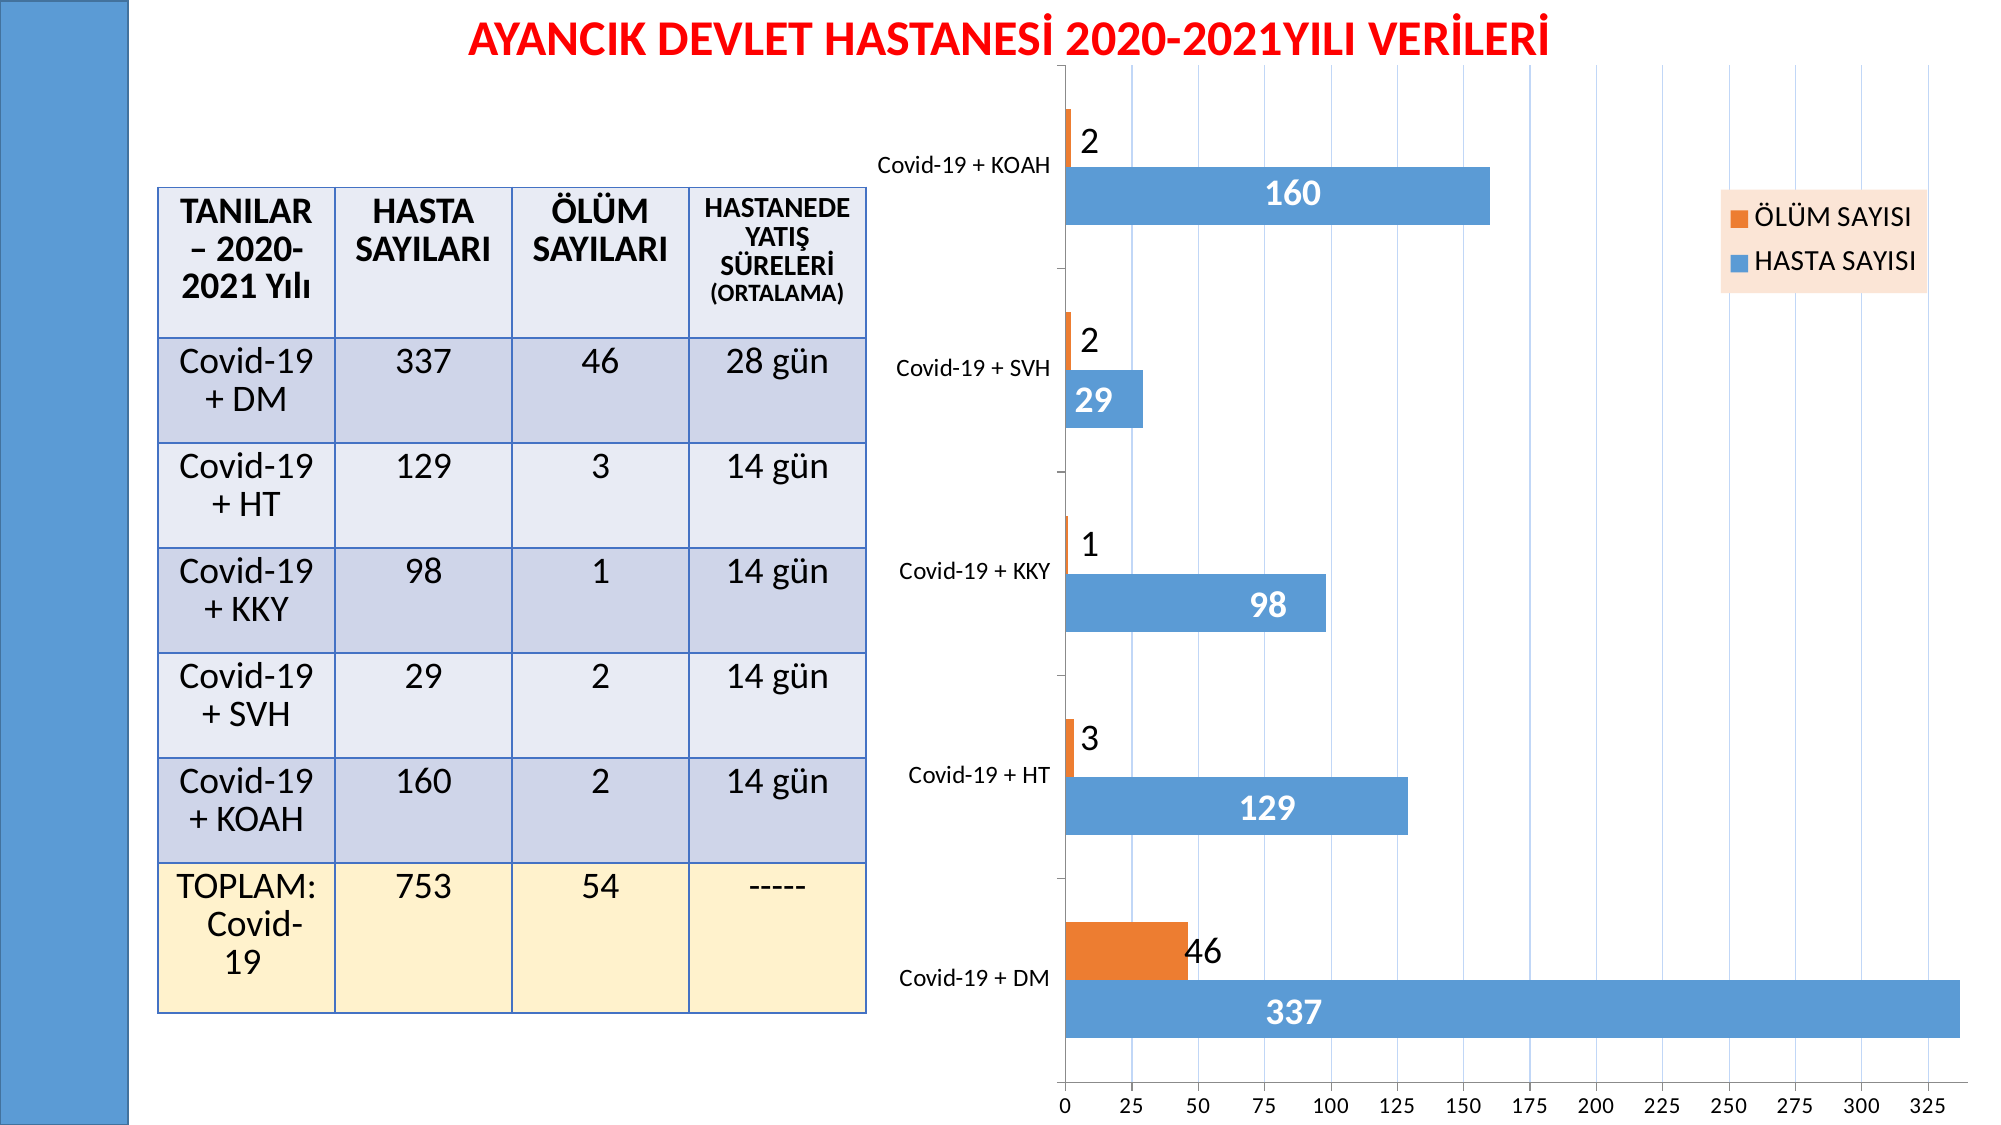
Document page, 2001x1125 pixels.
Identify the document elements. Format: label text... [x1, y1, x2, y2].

table_cell 54 [513, 864, 688, 1012]
table_cell 98 [336, 549, 511, 652]
table_cell 46 [513, 339, 688, 442]
table_cell 14 gün [690, 549, 823, 652]
table_cell Covid-19 + SVH [159, 654, 334, 757]
text_box [0, 0, 129, 1125]
table_cell 14 gün [690, 759, 823, 862]
table_cell 753 [336, 864, 511, 1012]
table_cell 2 [513, 654, 688, 757]
table_cell Covid-19 + HT [159, 444, 334, 547]
table_header TANILAR – 2020-2021 Yılı [159, 188, 334, 337]
text_box AYANCIK DEVLET HASTANESİ 2020-2021YILI VERİLERİ [453, 0, 1605, 73]
table_cell 160 [336, 759, 511, 862]
table_cell 1 [513, 549, 688, 652]
table_header ÖLÜM SAYILARI [513, 188, 688, 337]
table_cell Covid-19 + KKY [159, 549, 334, 652]
table_cell 2 [513, 759, 688, 862]
table_header HASTANEDE YATIŞ SÜRELERİ (ORTALAMA) [690, 188, 823, 337]
table_cell ----- [690, 864, 823, 1012]
table_cell 14 gün [690, 654, 823, 757]
table_cell 129 [336, 444, 511, 547]
table_cell 337 [336, 339, 511, 442]
table_cell Covid-19 + DM [159, 339, 334, 442]
table_cell 29 [336, 654, 511, 757]
chart [823, 13, 2000, 1125]
table_cell 14 gün [690, 444, 823, 547]
table_cell TOPLAM: Covid-19 [159, 864, 334, 1012]
table_header HASTA SAYILARI [336, 188, 511, 337]
table_cell 3 [513, 444, 688, 547]
table_cell Covid-19 + KOAH [159, 759, 334, 862]
table_cell 28 gün [690, 339, 823, 442]
